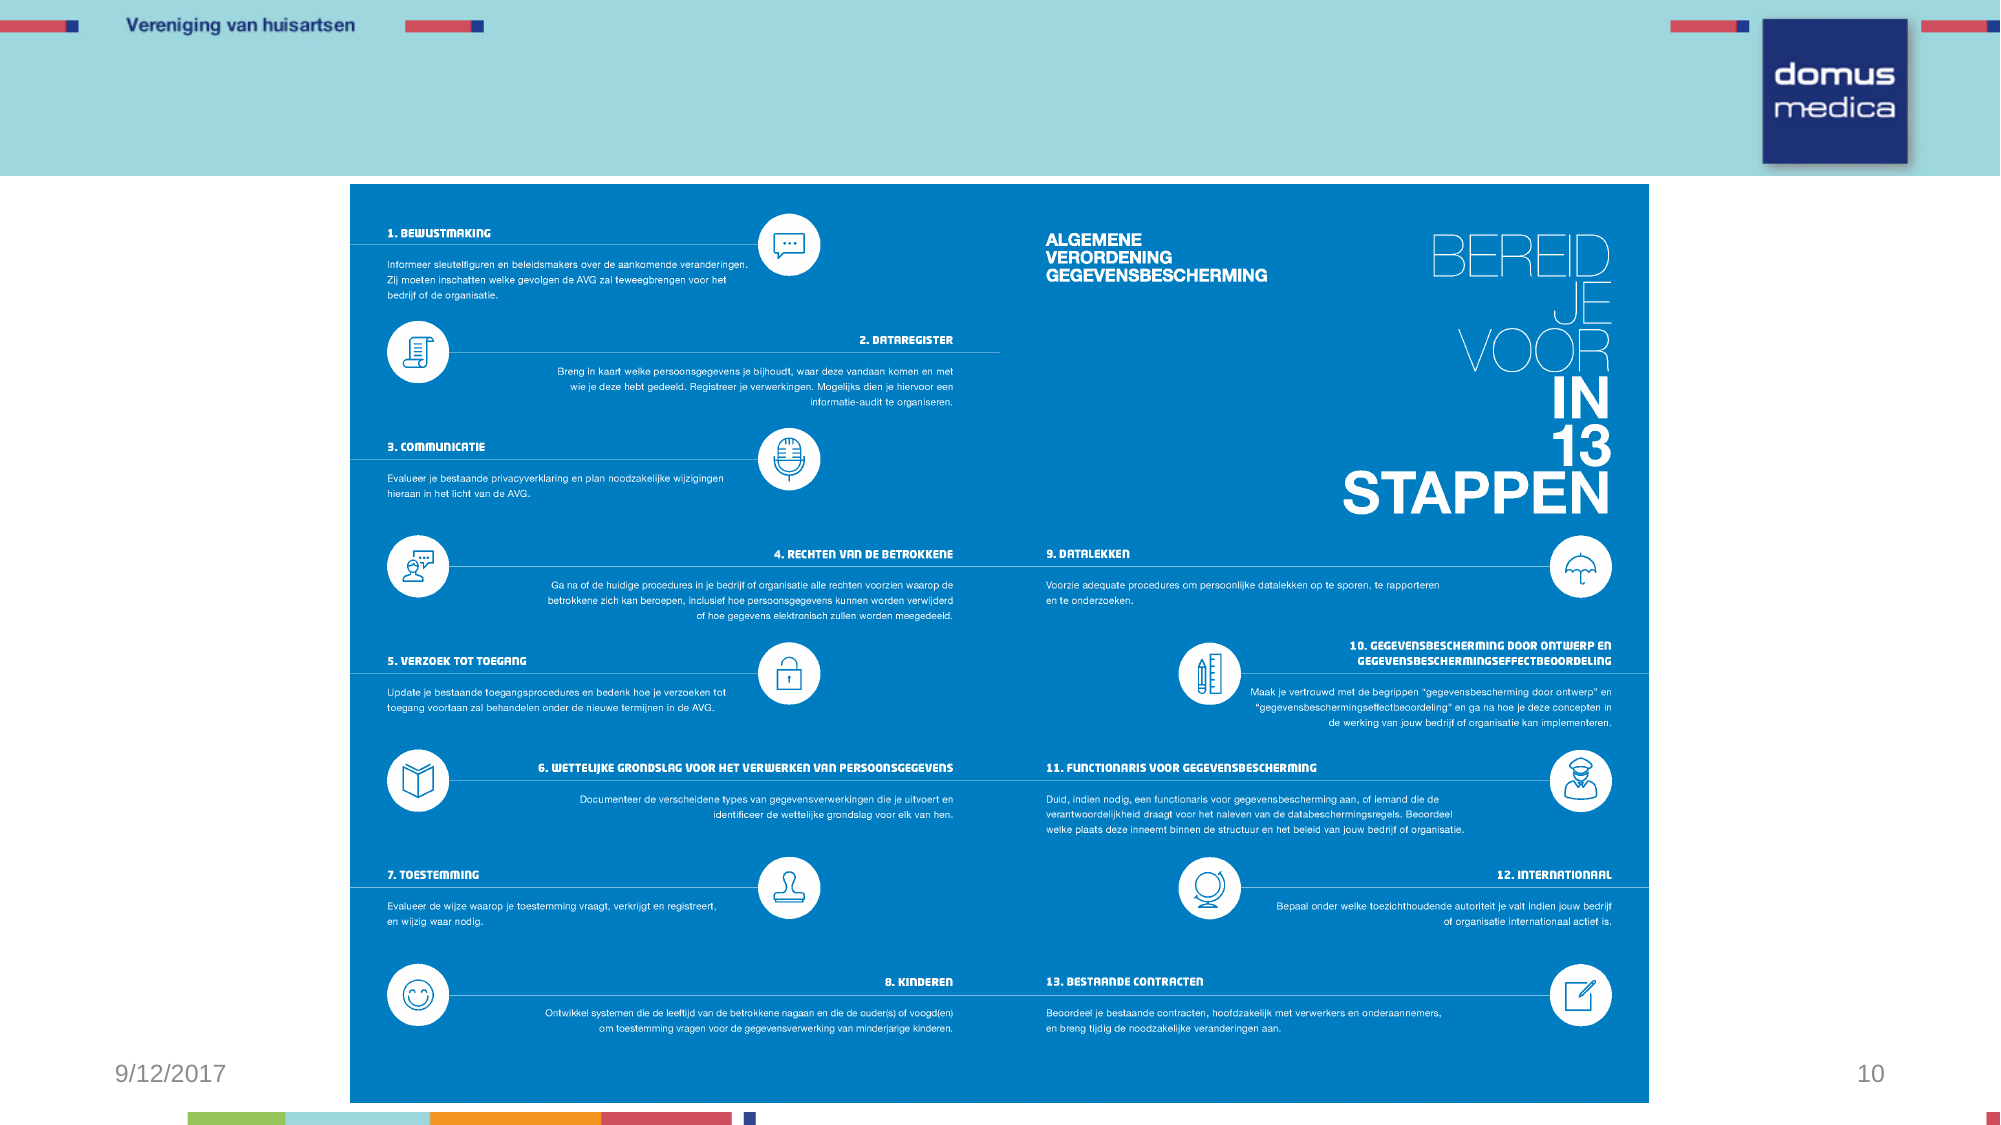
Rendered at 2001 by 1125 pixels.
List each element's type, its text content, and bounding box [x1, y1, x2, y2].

slide_number 10 [1654, 1042, 1900, 1103]
picture [350, 184, 1649, 1103]
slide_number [99, 1042, 344, 1103]
picture [0, 1112, 2000, 1125]
picture [0, 0, 2000, 176]
